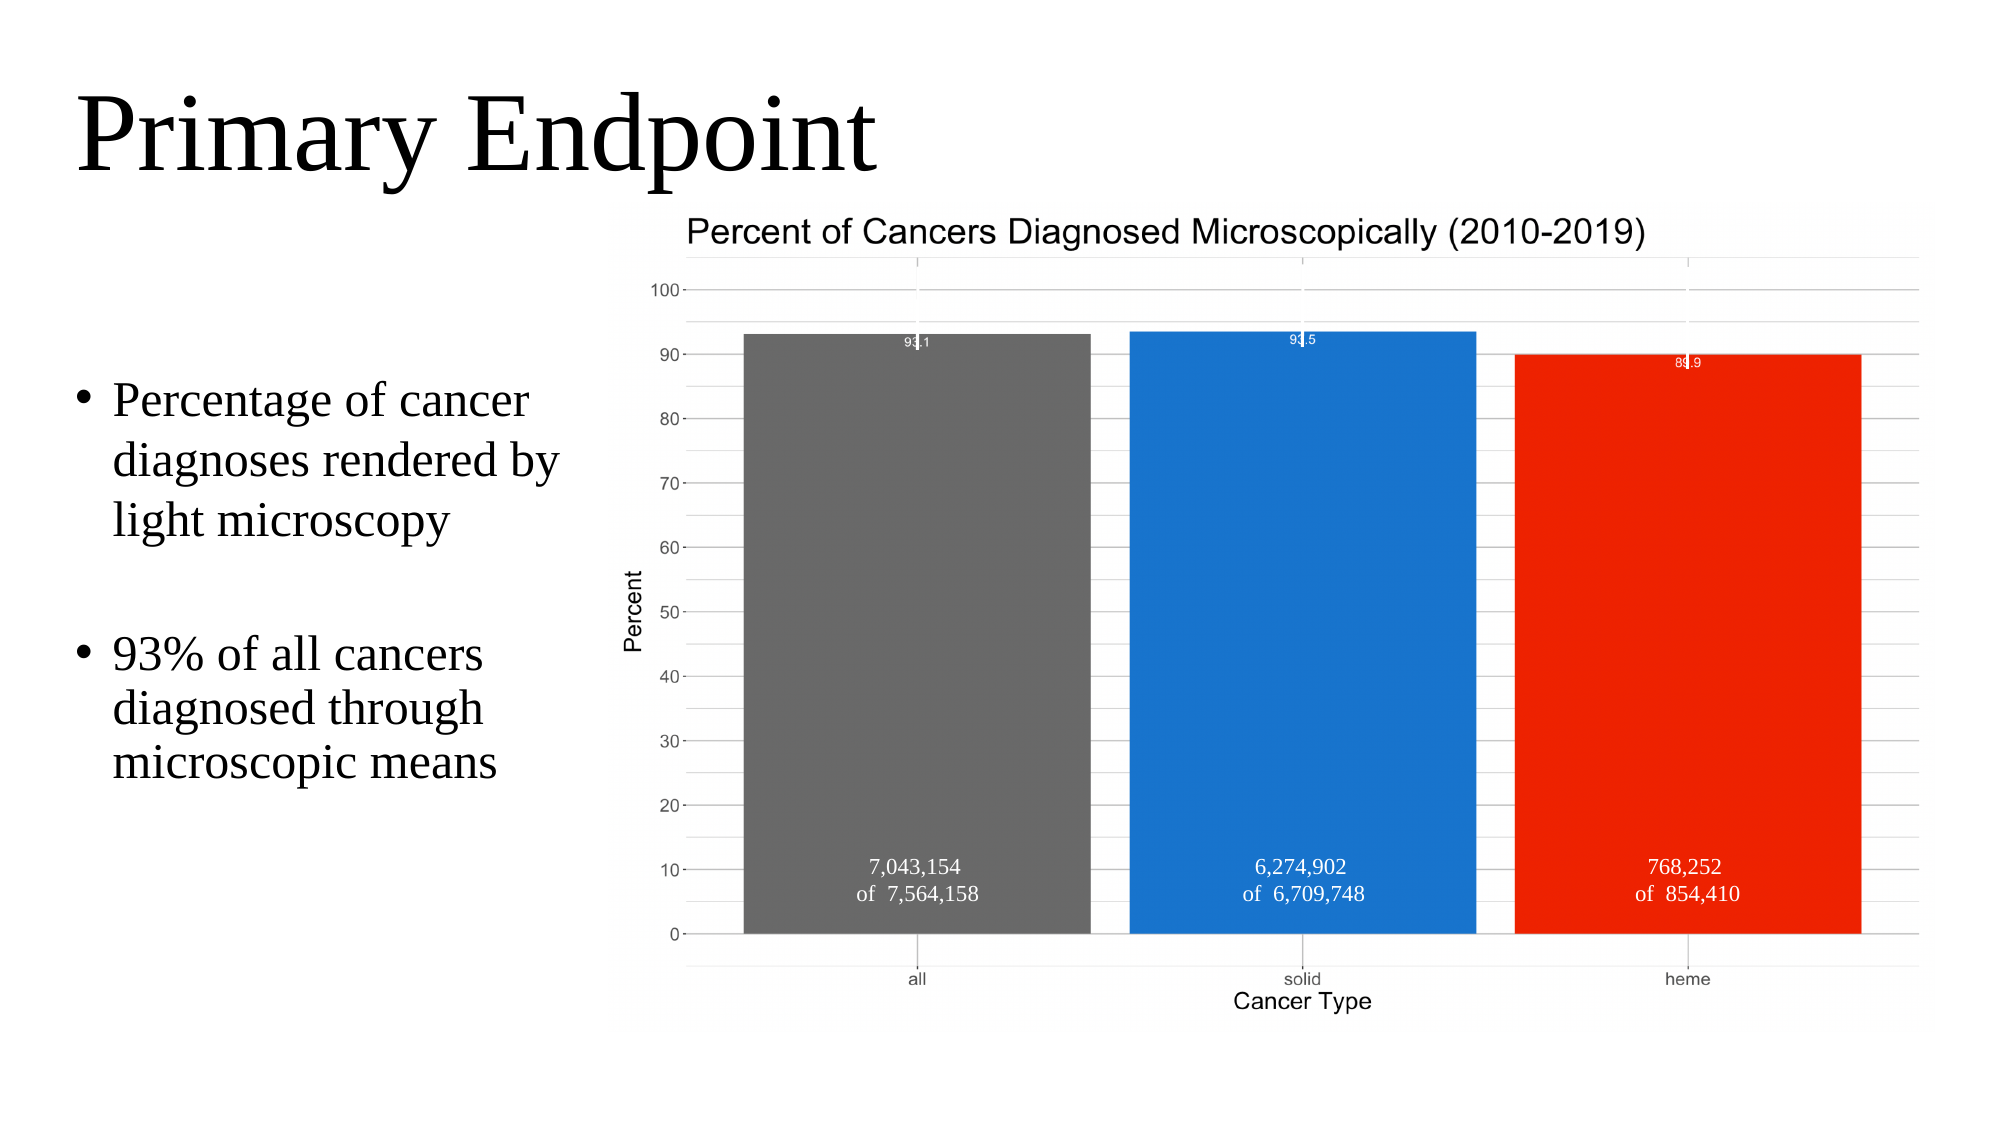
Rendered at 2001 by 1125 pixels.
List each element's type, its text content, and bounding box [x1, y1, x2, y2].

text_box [608, 202, 1935, 1032]
title Primary Endpoint [60, 61, 925, 203]
list Percentage of cancer diagnoses rendered by light microscopy 93% of all cancers diagnosed through microscopic means [60, 358, 608, 876]
